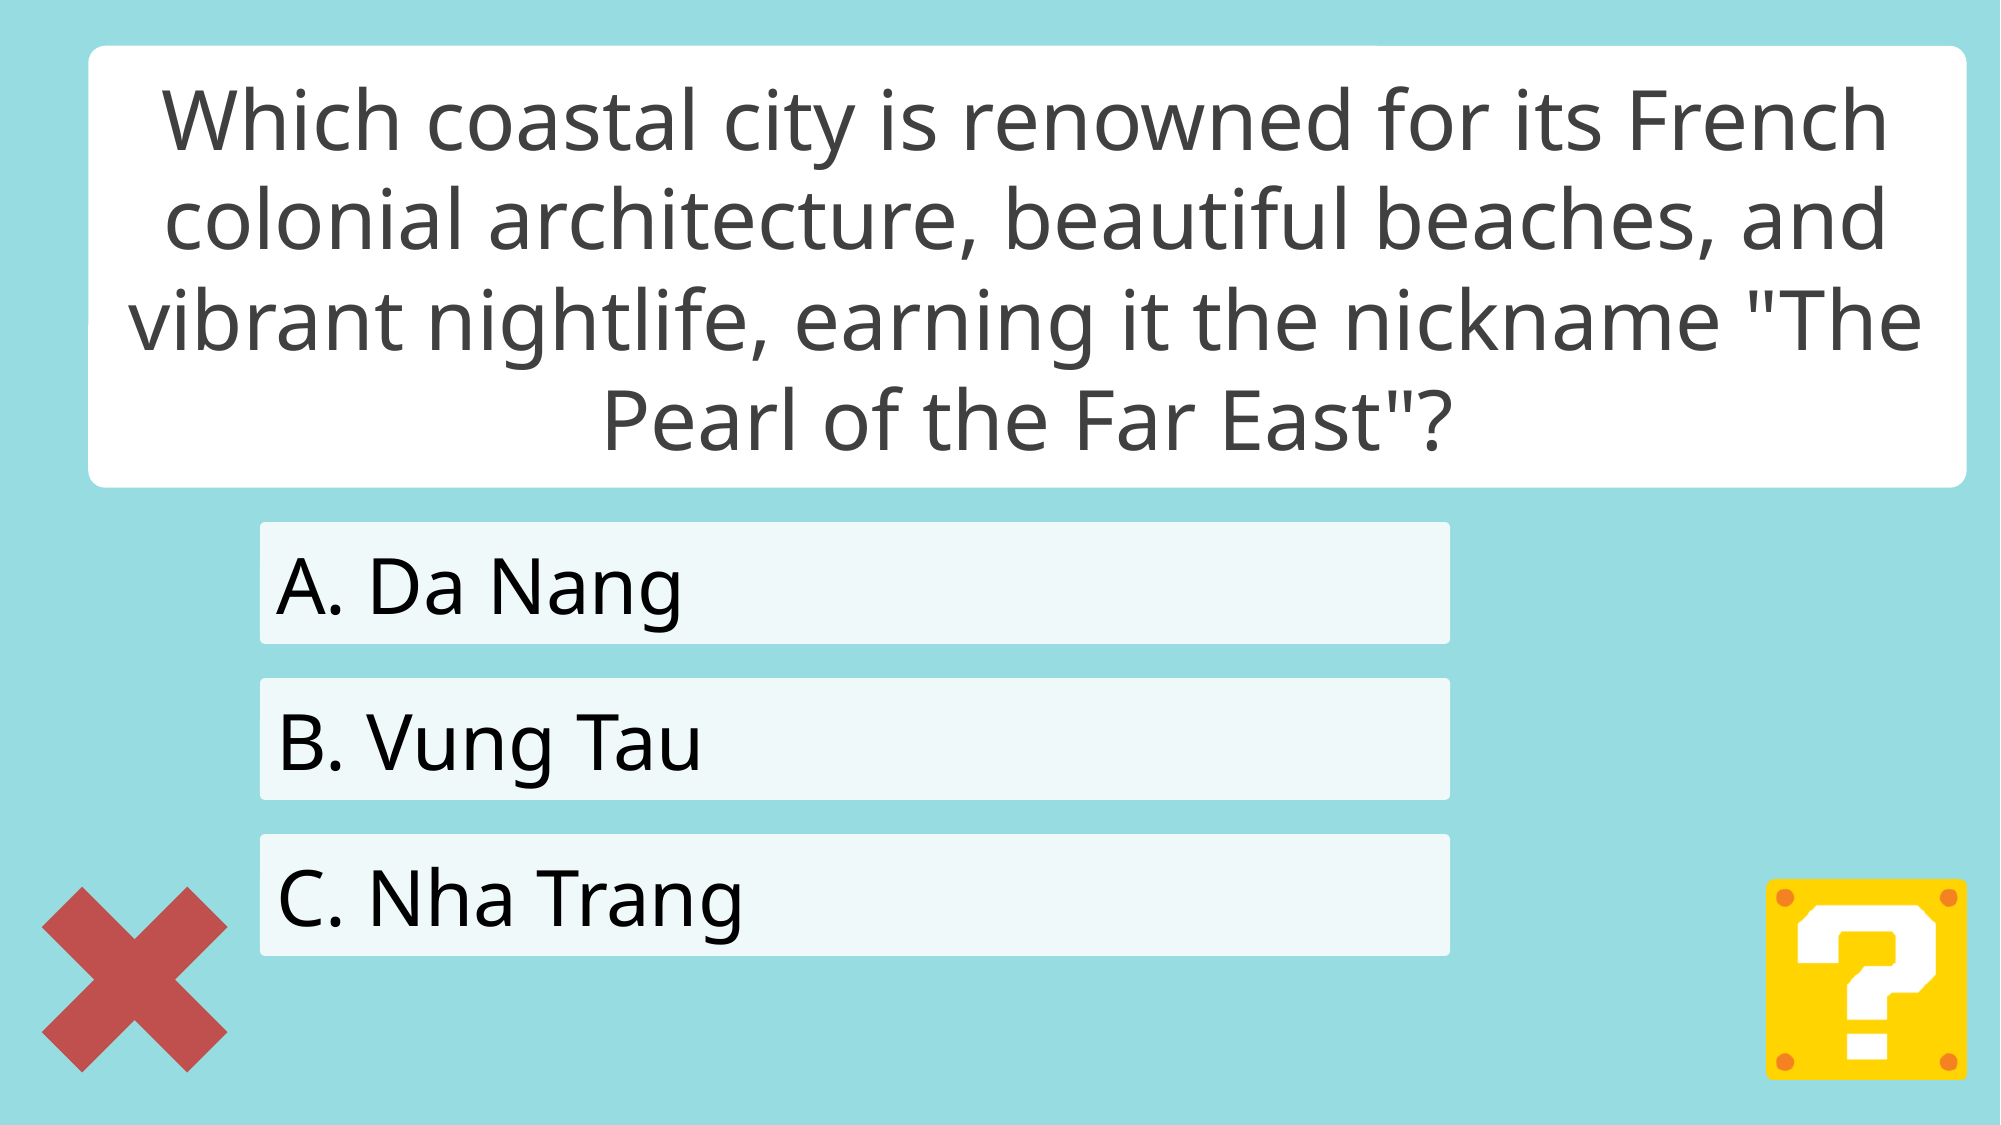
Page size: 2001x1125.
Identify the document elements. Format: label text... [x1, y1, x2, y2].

text_box [39, 884, 230, 1075]
picture [1766, 878, 1967, 1080]
text_box C. Nha Trang [257, 831, 1453, 958]
text_box B. Vung Tau [257, 675, 1453, 802]
text_box Which coastal city is renowned for its French colonial architecture, beautiful beaches, and vibrant nightlife, earning it the nickname "The Pearl of the Far East"? [86, 43, 1969, 490]
text_box A. Da Nang [257, 519, 1453, 646]
